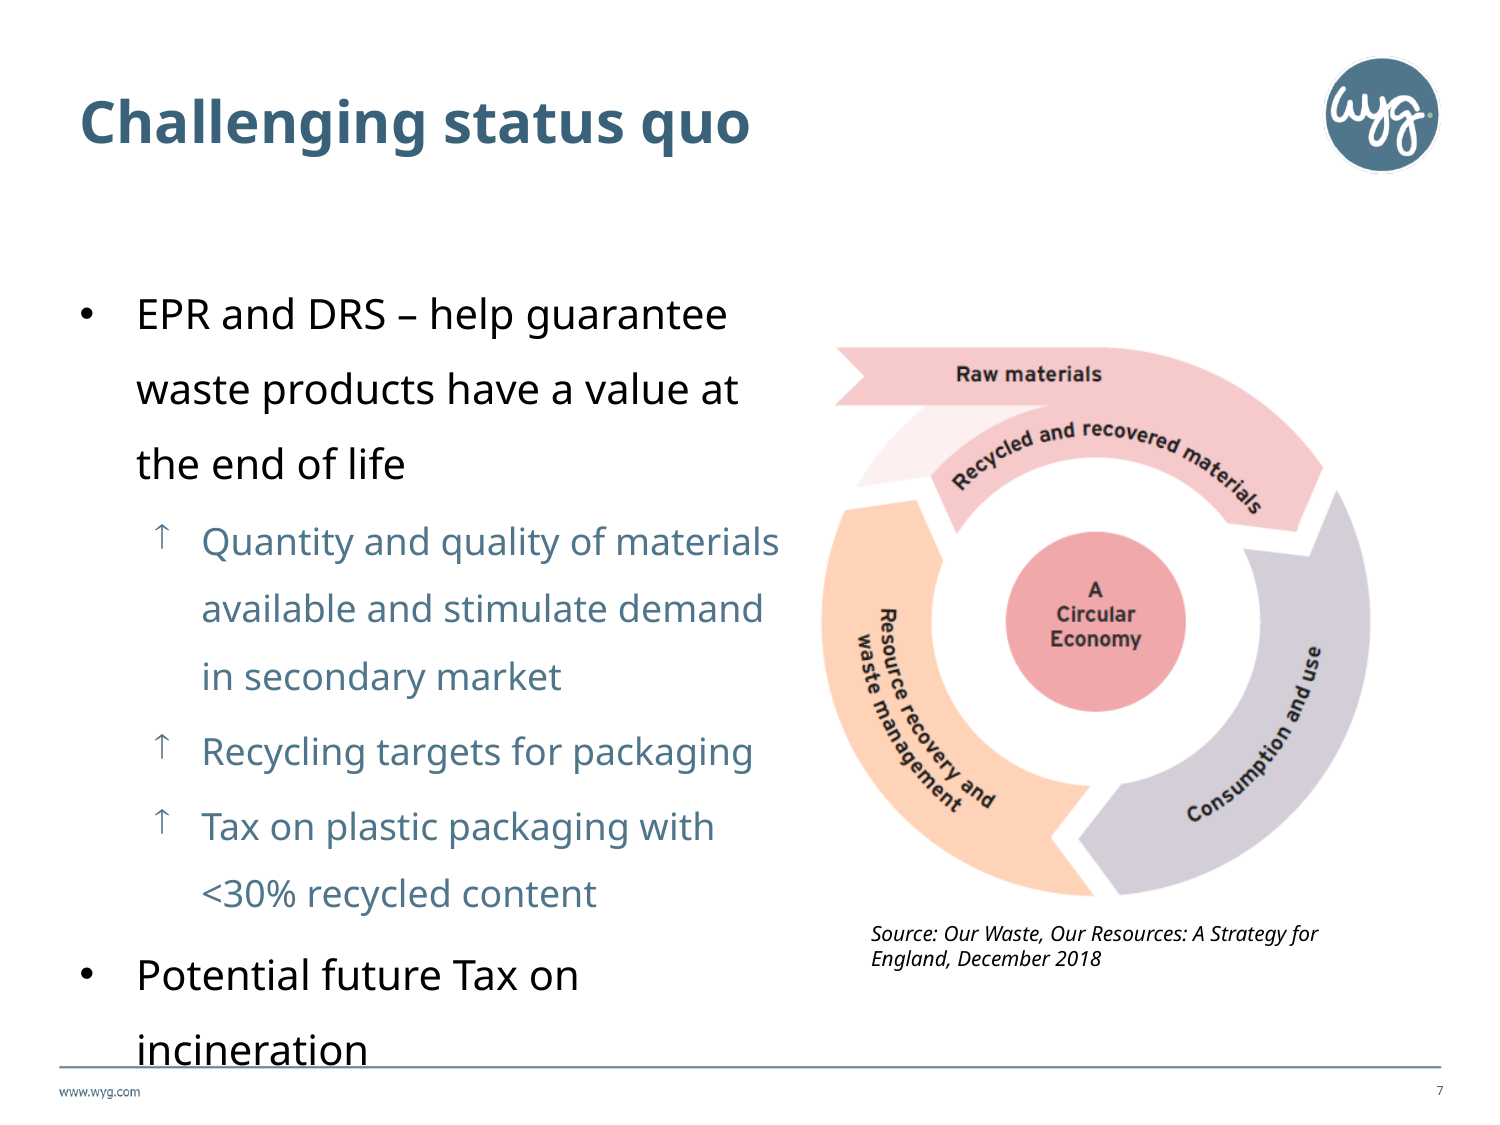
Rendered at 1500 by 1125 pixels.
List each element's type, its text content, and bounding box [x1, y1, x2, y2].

picture [0, 0, 1500, 1125]
title Challenging status quo [64, 32, 1294, 209]
list EPR and DRS – help guarantee waste products have a value at the end of life Quantity and quality of materials available and stimulate demand in secondary market Recycling targets for packaging Tax on plastic packaging with <30% recycled content Potential future Tax on incineration [64, 255, 800, 1035]
text_box Source: Our Waste, Our Resources: A Strategy for England, December 2018 [856, 932, 1399, 979]
